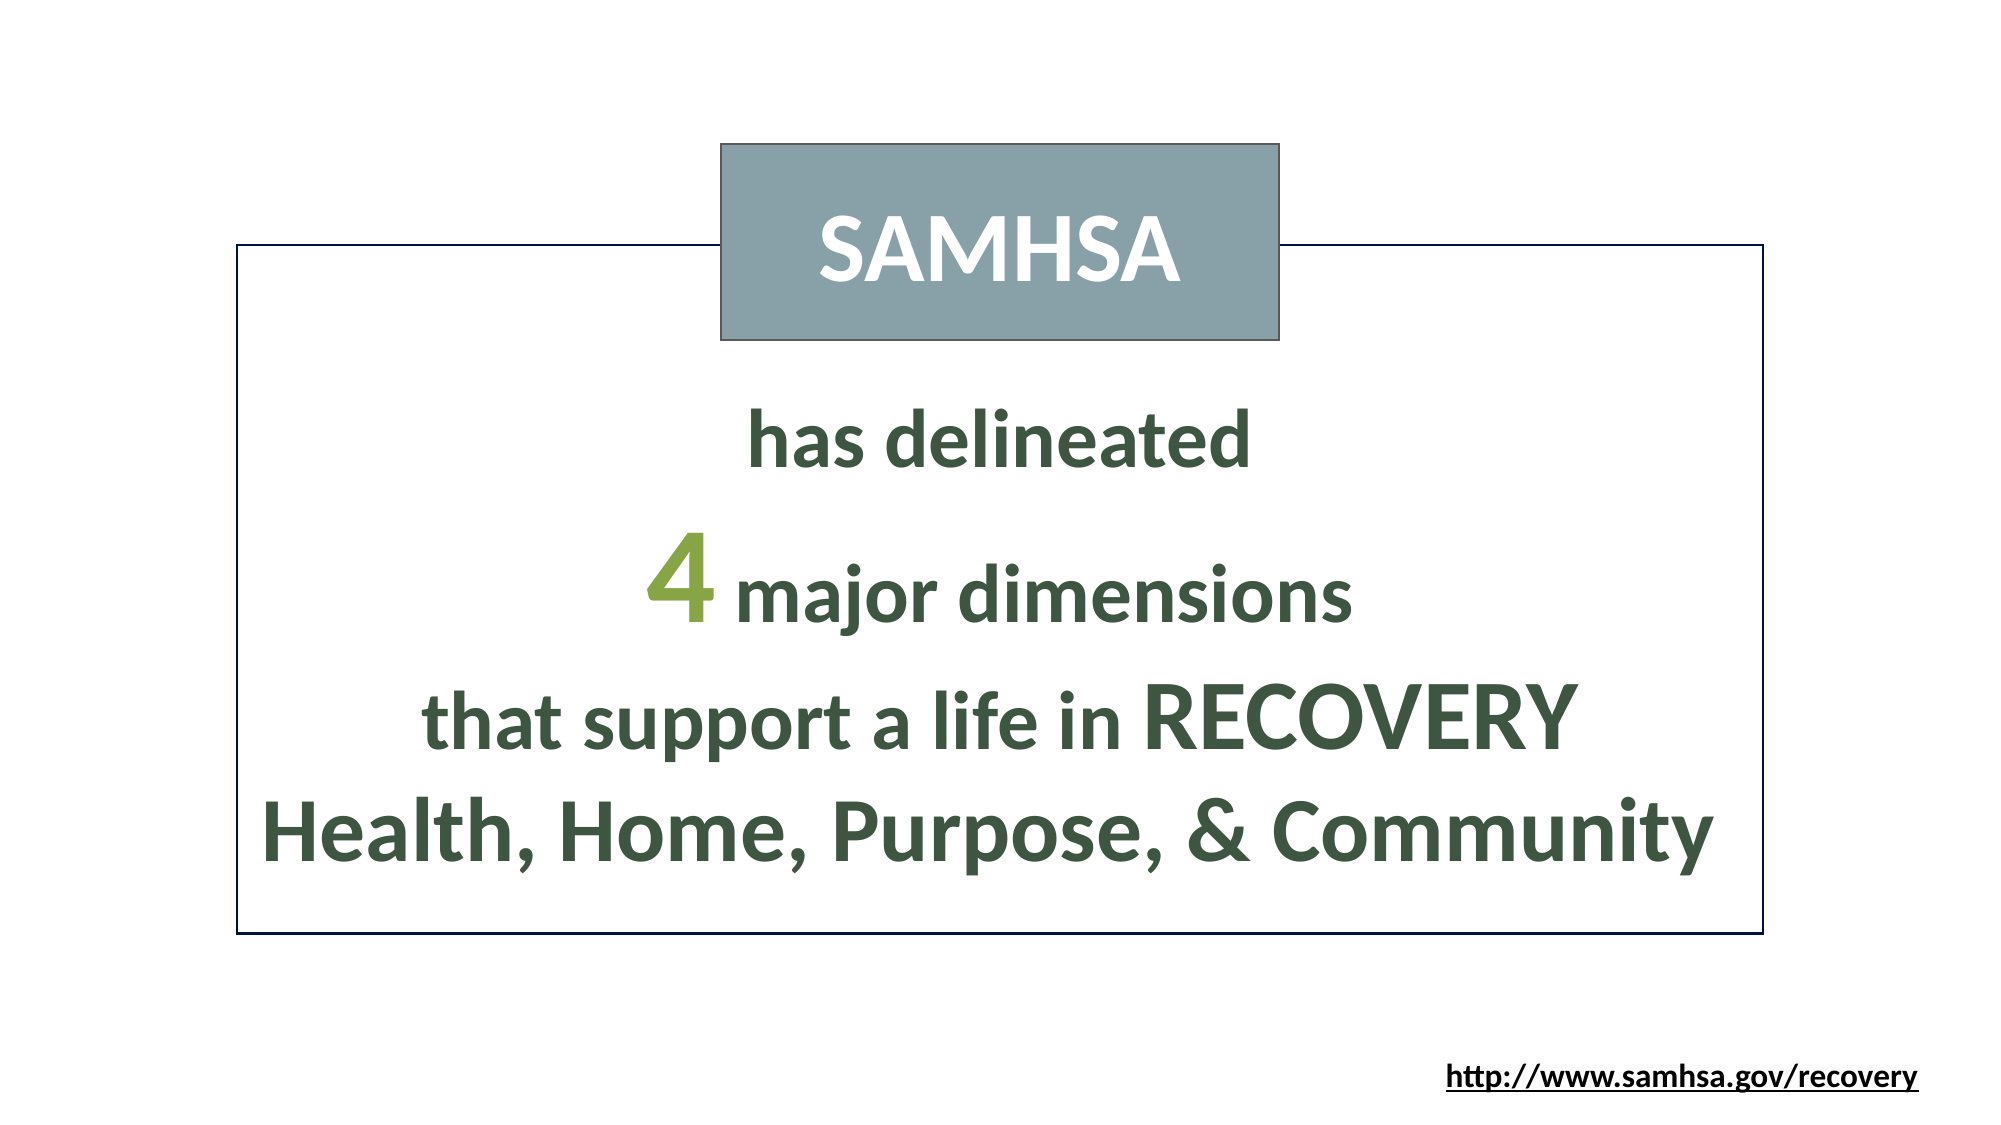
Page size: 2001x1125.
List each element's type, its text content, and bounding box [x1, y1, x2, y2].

text_box [236, 244, 1764, 935]
text_box [720, 143, 1280, 267]
text_box has delineated 4 major dimensions that support a life in RECOVERY Health, Home, Purpose, & Community [246, 267, 1754, 887]
text_box SAMHSA [744, 174, 1256, 267]
text_box http://www.samhsa.gov/recovery [1430, 1046, 1942, 1102]
